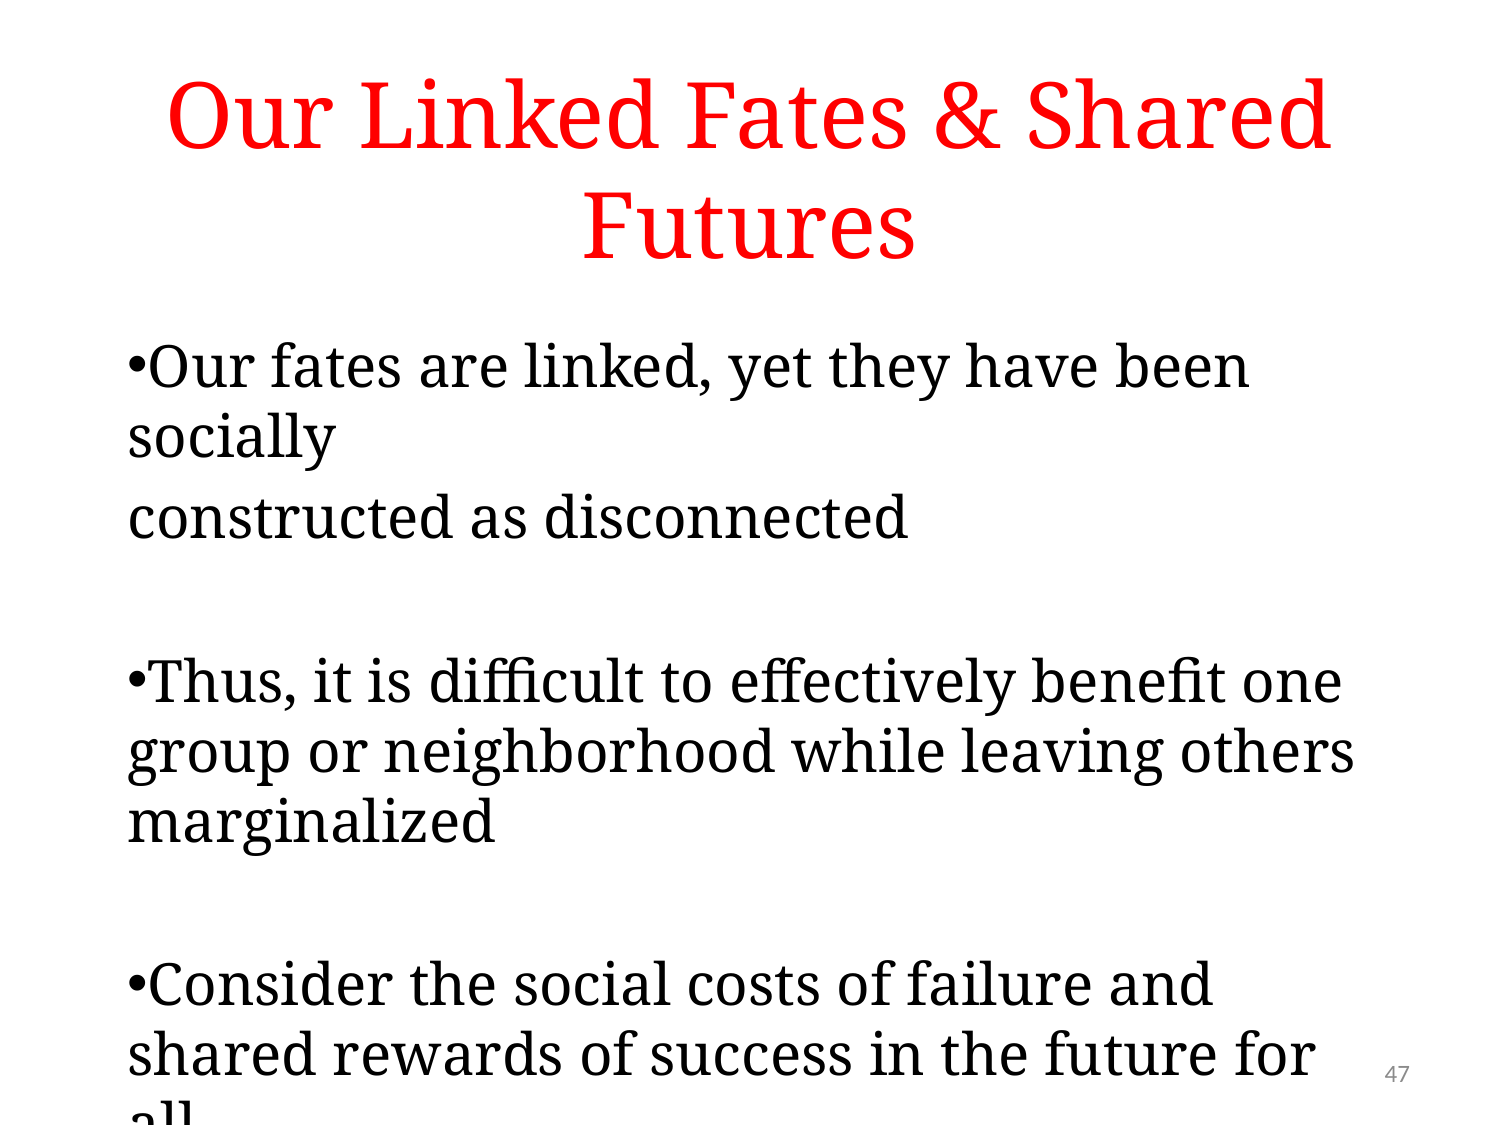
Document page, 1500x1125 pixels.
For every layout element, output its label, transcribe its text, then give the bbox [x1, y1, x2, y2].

title Our Linked Fates & Shared Futures [0, 46, 1500, 288]
slide_number 47 [1074, 1042, 1425, 1103]
subtitle Our fates are linked, yet they have been socially constructed as disconnected Thus, it is difficult to effectively benefit one group or neighborhood while leaving others marginalized Consider the social costs of failure and shared rewards of success in the future for all [112, 321, 1388, 609]
